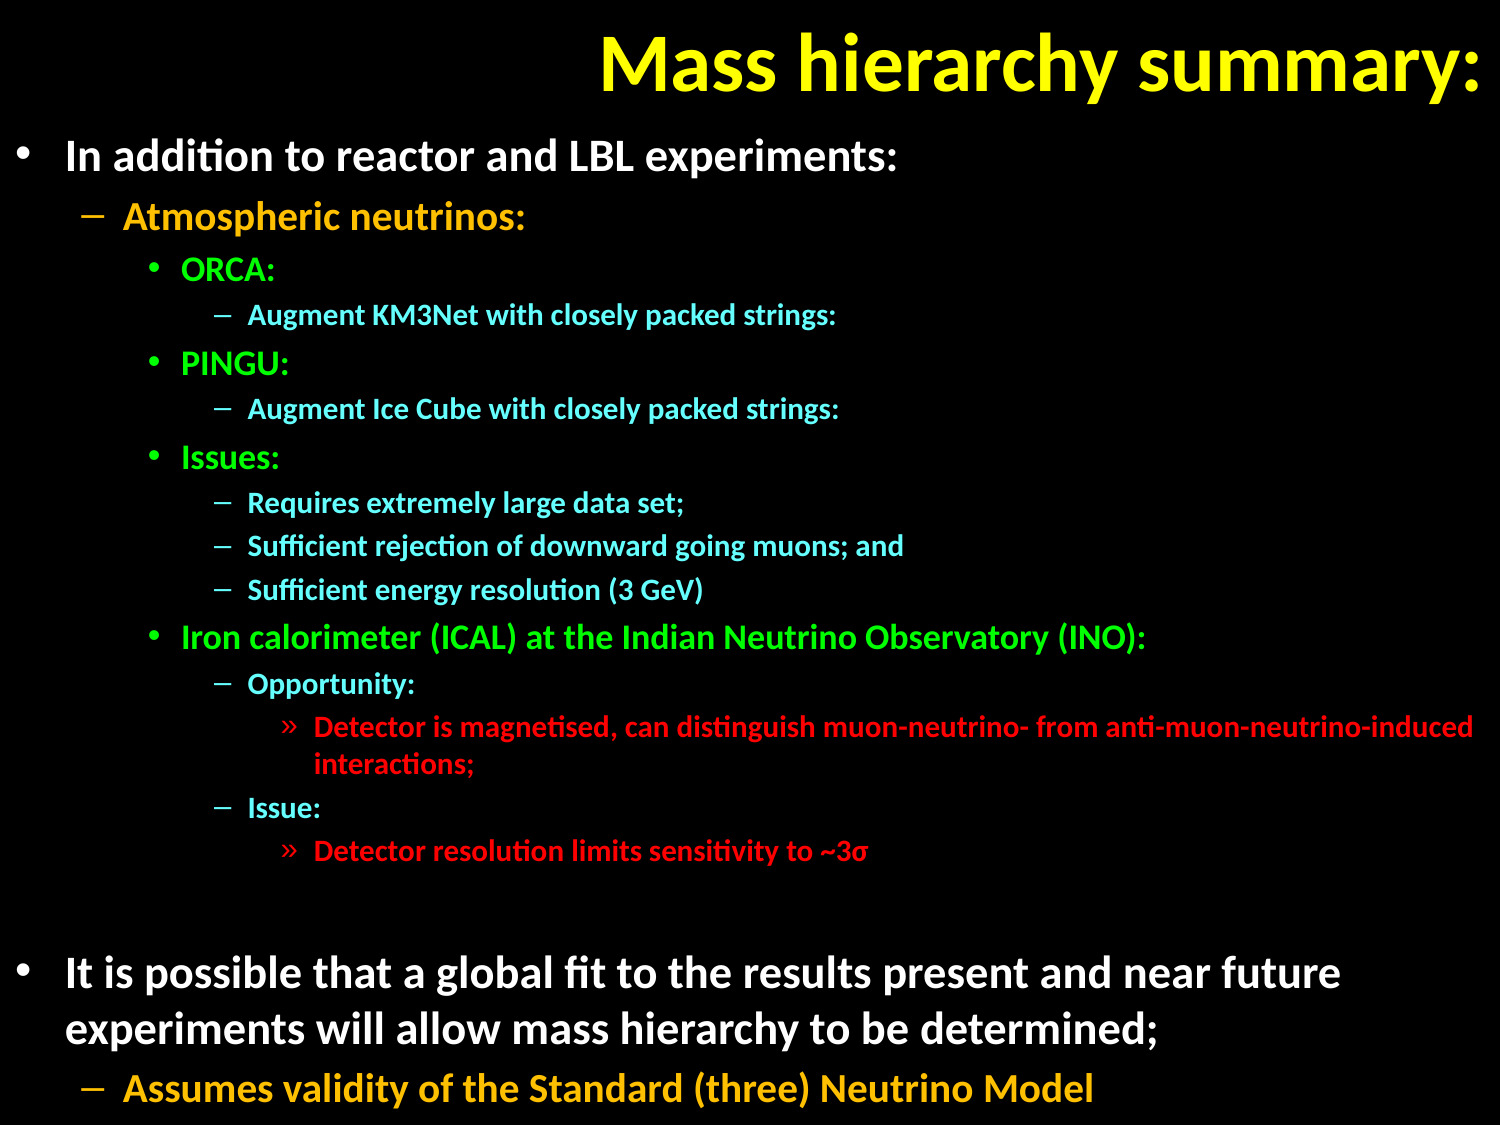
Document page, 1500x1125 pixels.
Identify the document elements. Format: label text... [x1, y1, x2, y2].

list In addition to reactor and LBL experiments: Atmospheric neutrinos: ORCA: Augment KM3Net with closely packed strings: PINGU: Augment Ice Cube with closely packed strings: Issues: Requires extremely large data set; Sufficient rejection of downward going muons; and Sufficient energy resolution (3 GeV) Iron calorimeter (ICAL) at the Indian Neutrino Observatory (INO): Opportunity: Detector is magnetised, can distinguish muon-neutrino- from anti-muon-neutrino-induced interactions; Issue: Detector resolution limits sensitivity to ~3σ It is possible that a global fit to the results present and near future experiments will allow mass hierarchy to be determined; Assumes validity of the Standard (three) Neutrino Model [0, 116, 1500, 1125]
title Mass hierarchy summary: [0, 0, 1500, 116]
